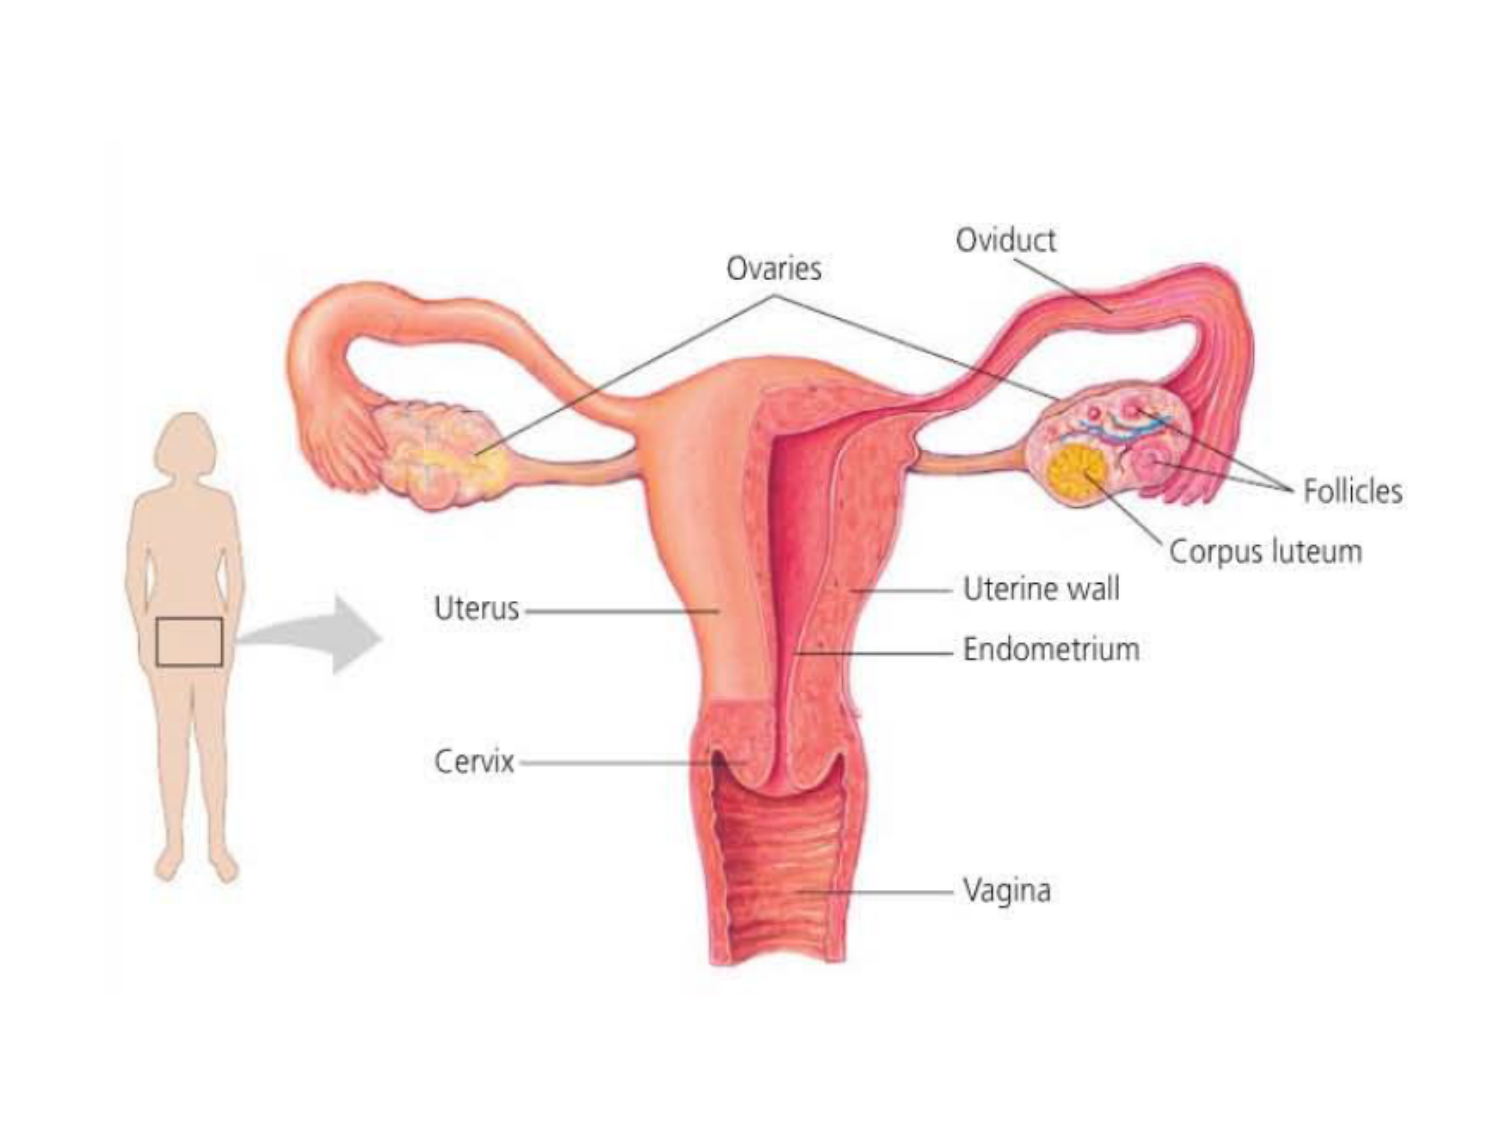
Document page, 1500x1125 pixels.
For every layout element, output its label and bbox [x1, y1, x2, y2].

picture [87, 139, 1456, 1013]
